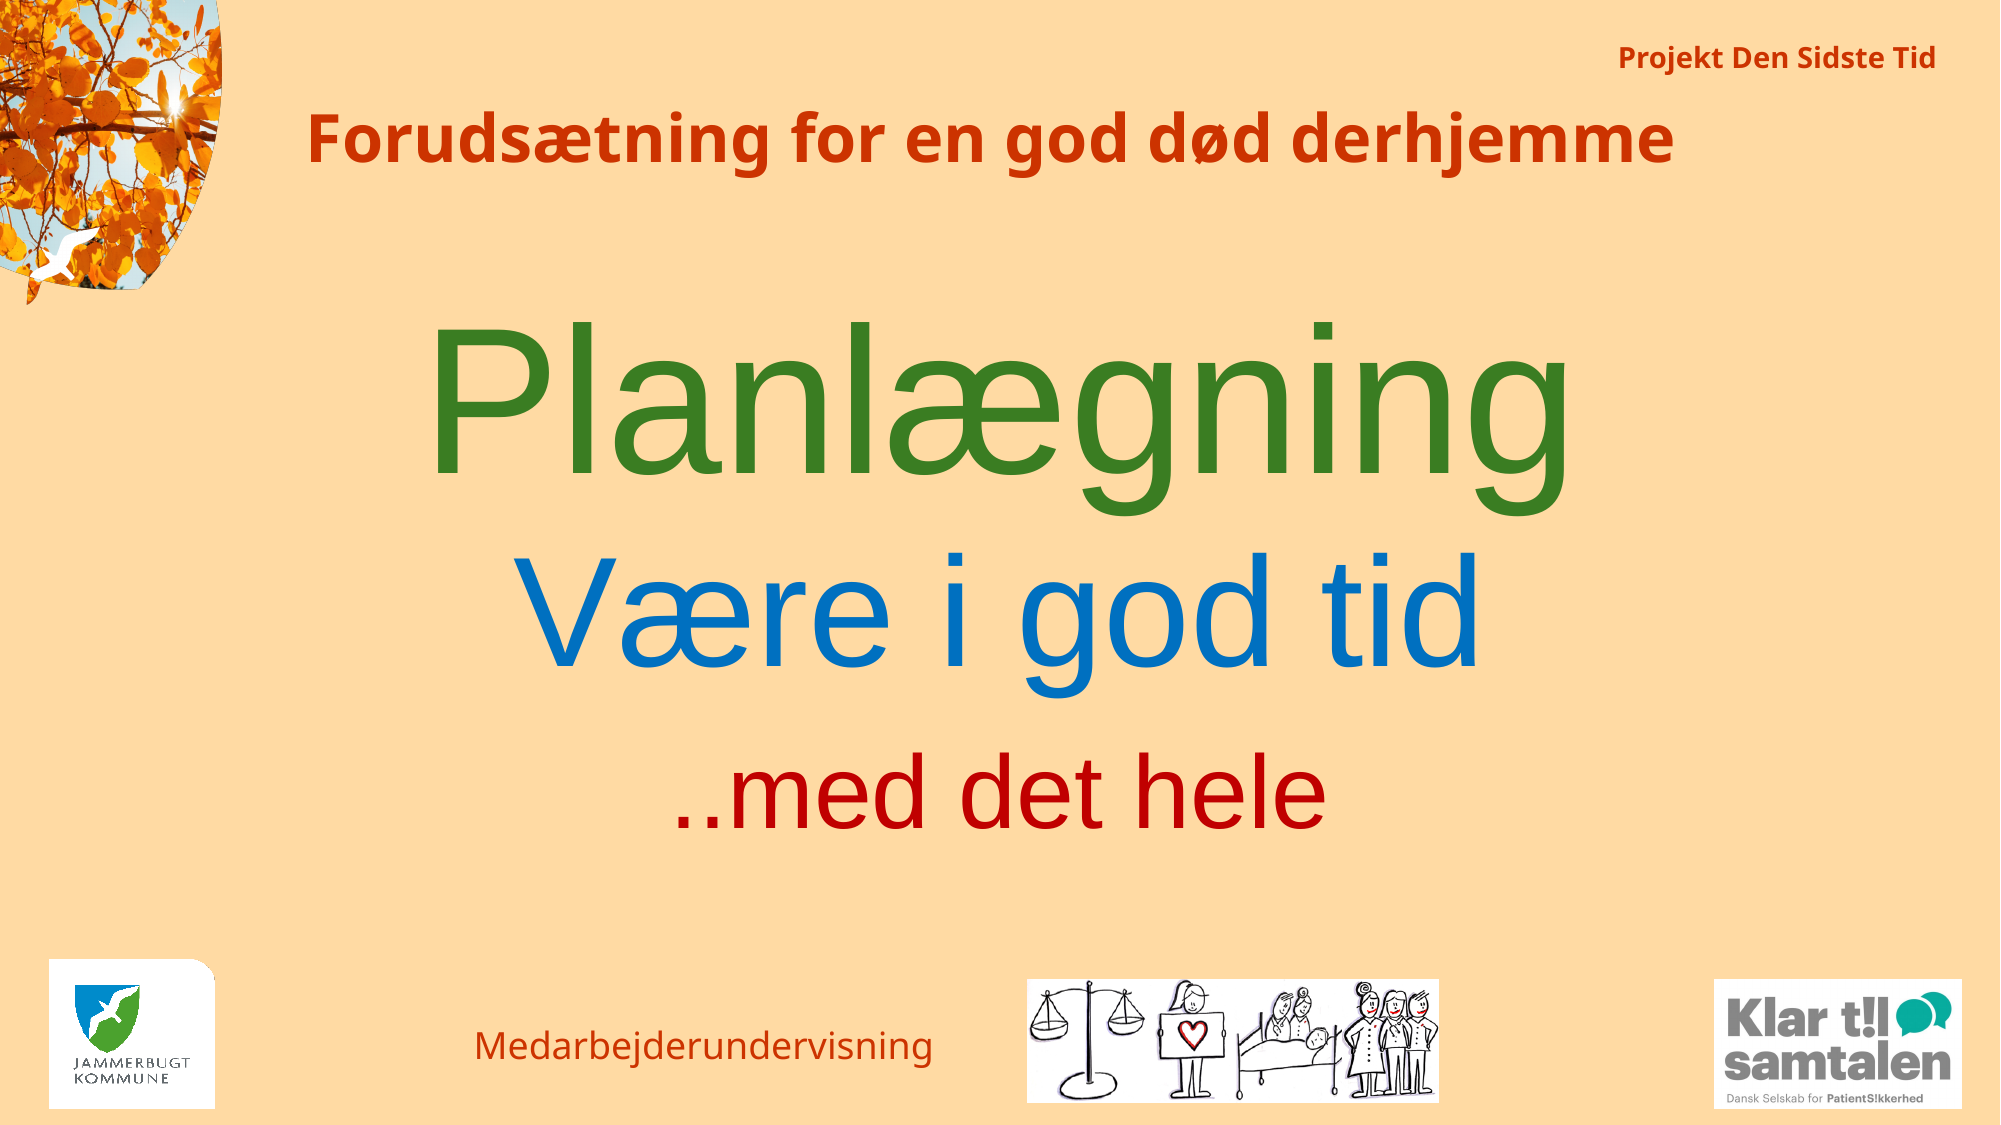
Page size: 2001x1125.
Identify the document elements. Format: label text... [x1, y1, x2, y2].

title Forudsætning for en god død derhjemme [171, 82, 1829, 200]
text_box Planlægning [194, 293, 1806, 411]
picture [0, 0, 226, 320]
text_box ..med det hele [194, 738, 1806, 856]
picture [1027, 979, 1439, 1103]
picture [1714, 979, 1962, 1109]
text_box Være i god tid [194, 531, 1806, 649]
picture [49, 959, 215, 1109]
